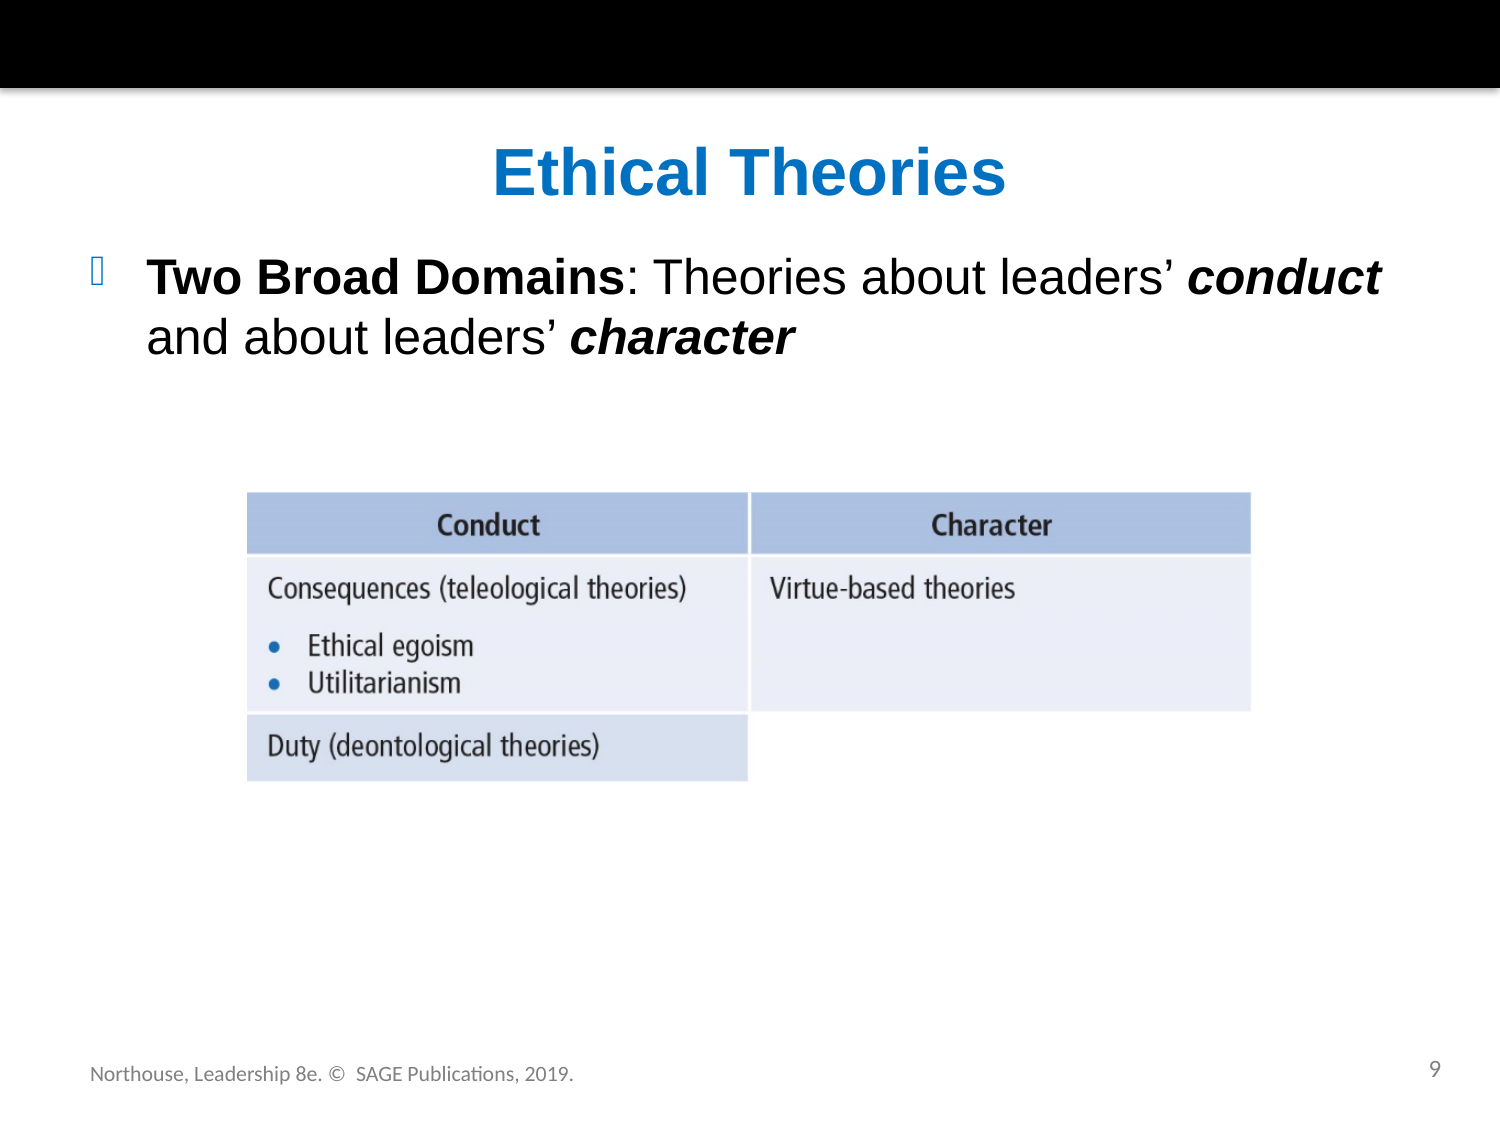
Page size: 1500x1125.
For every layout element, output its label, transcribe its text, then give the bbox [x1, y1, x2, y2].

picture [246, 492, 1254, 782]
footer Northouse, Leadership 8e. © SAGE Publications, 2019. [75, 1042, 1088, 1103]
list Two Broad Domains: Theories about leaders’ conduct and about leaders’ character [74, 381, 1426, 1013]
text_box [49, 224, 1500, 381]
slide_number 9 [1393, 1038, 1457, 1098]
title Ethical Theories [74, 112, 1426, 224]
